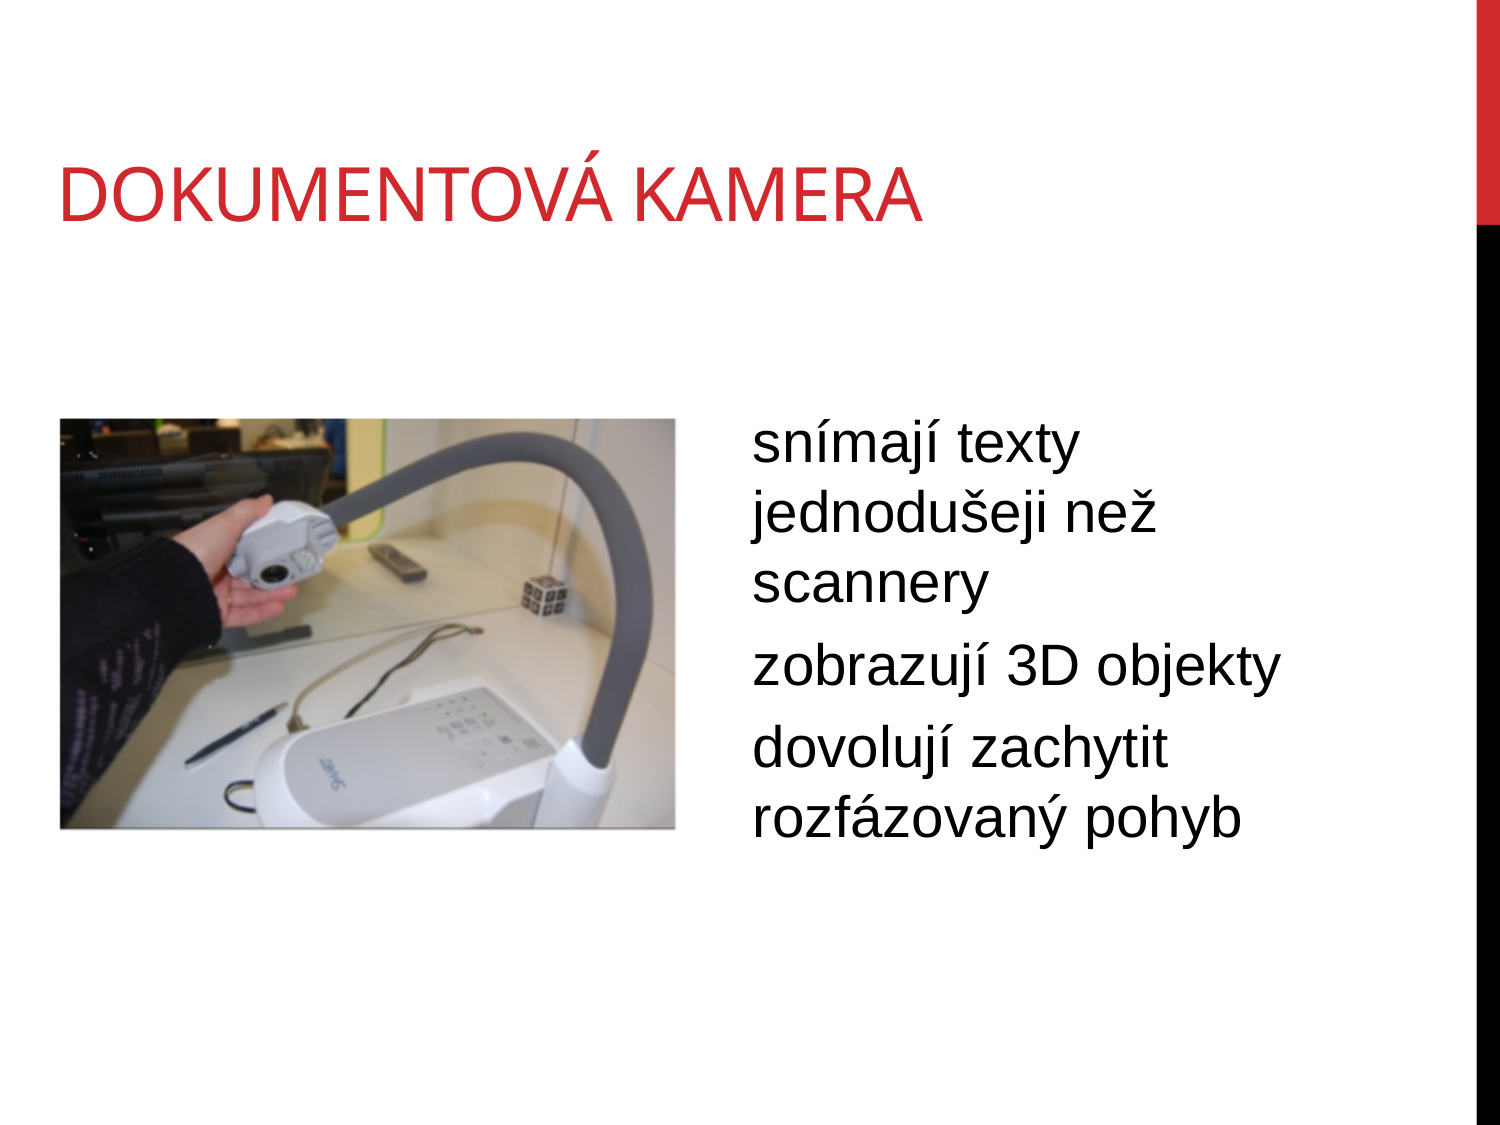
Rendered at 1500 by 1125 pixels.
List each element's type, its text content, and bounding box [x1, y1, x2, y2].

title Dokumentová kamera [41, 19, 1432, 245]
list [28, 361, 705, 860]
text_box snímají texty jednodušeji než scannery zobrazují 3D objekty dovolují zachytit rozfázovaný pohyb [738, 397, 1400, 857]
